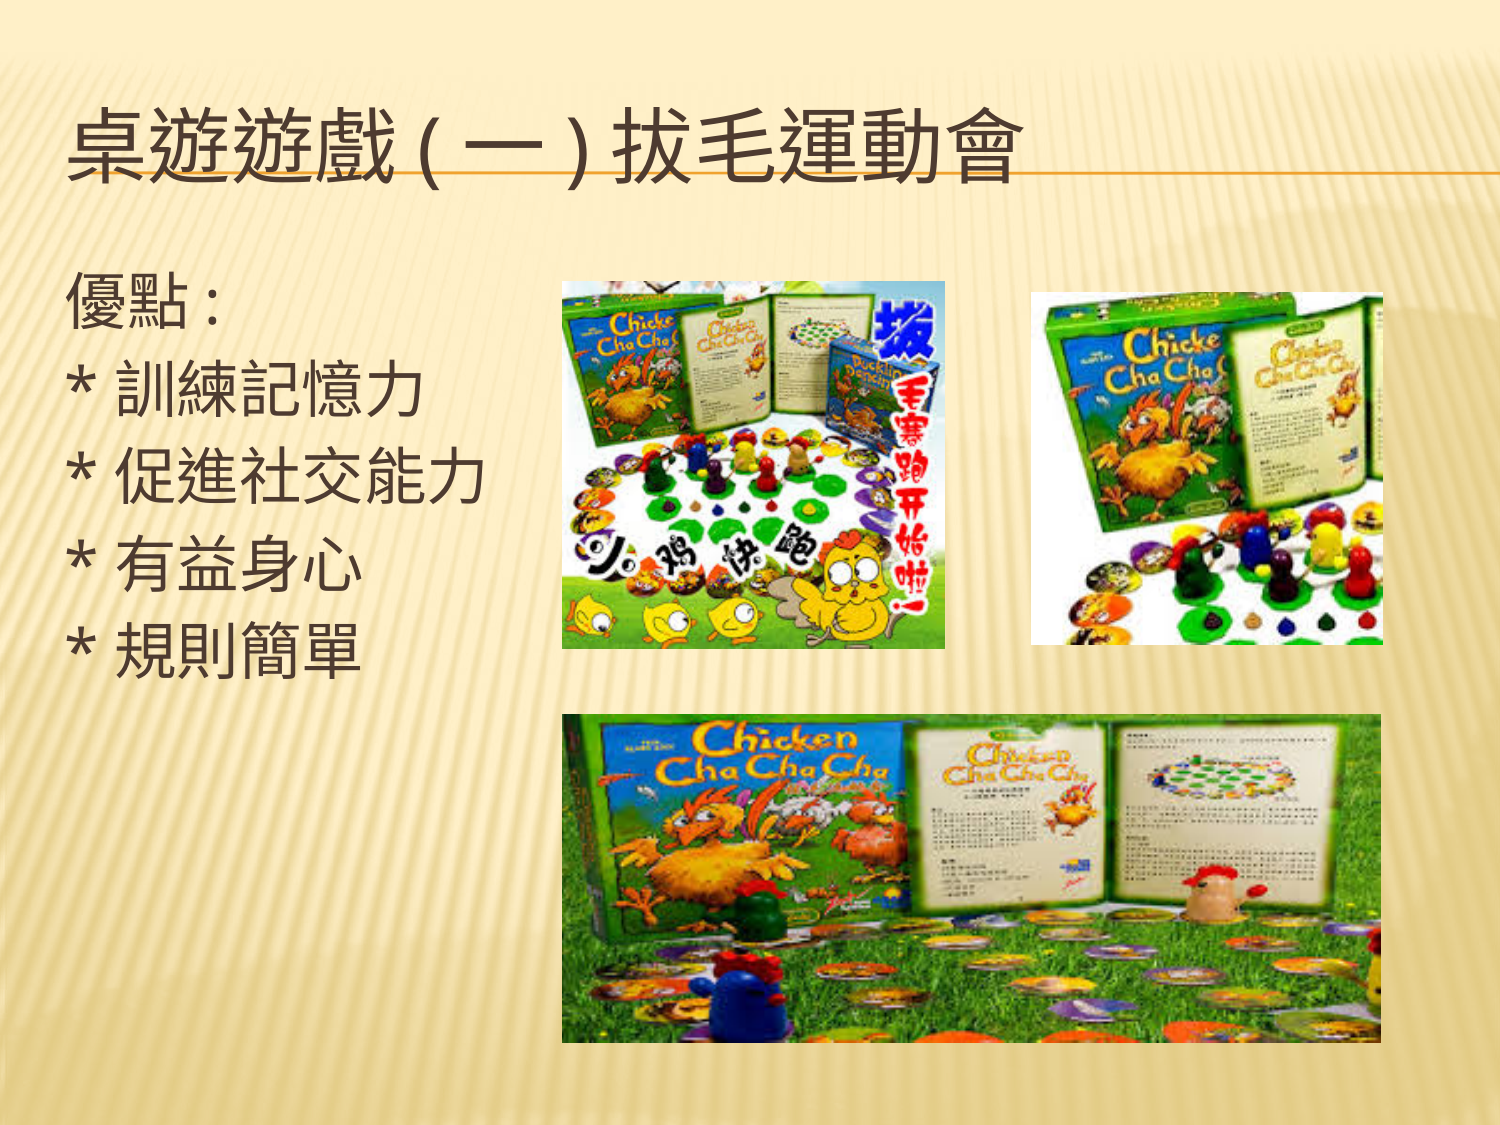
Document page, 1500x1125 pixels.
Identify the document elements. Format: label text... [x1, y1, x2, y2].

picture [1030, 292, 1384, 645]
picture [562, 714, 1382, 1043]
list 優點: *訓練記憶力 *促進社交能力 *有益身心 *規則簡單 [50, 254, 1475, 998]
picture [562, 280, 945, 649]
title 桌遊遊戲(一)拔毛運動會 [50, 75, 1475, 213]
